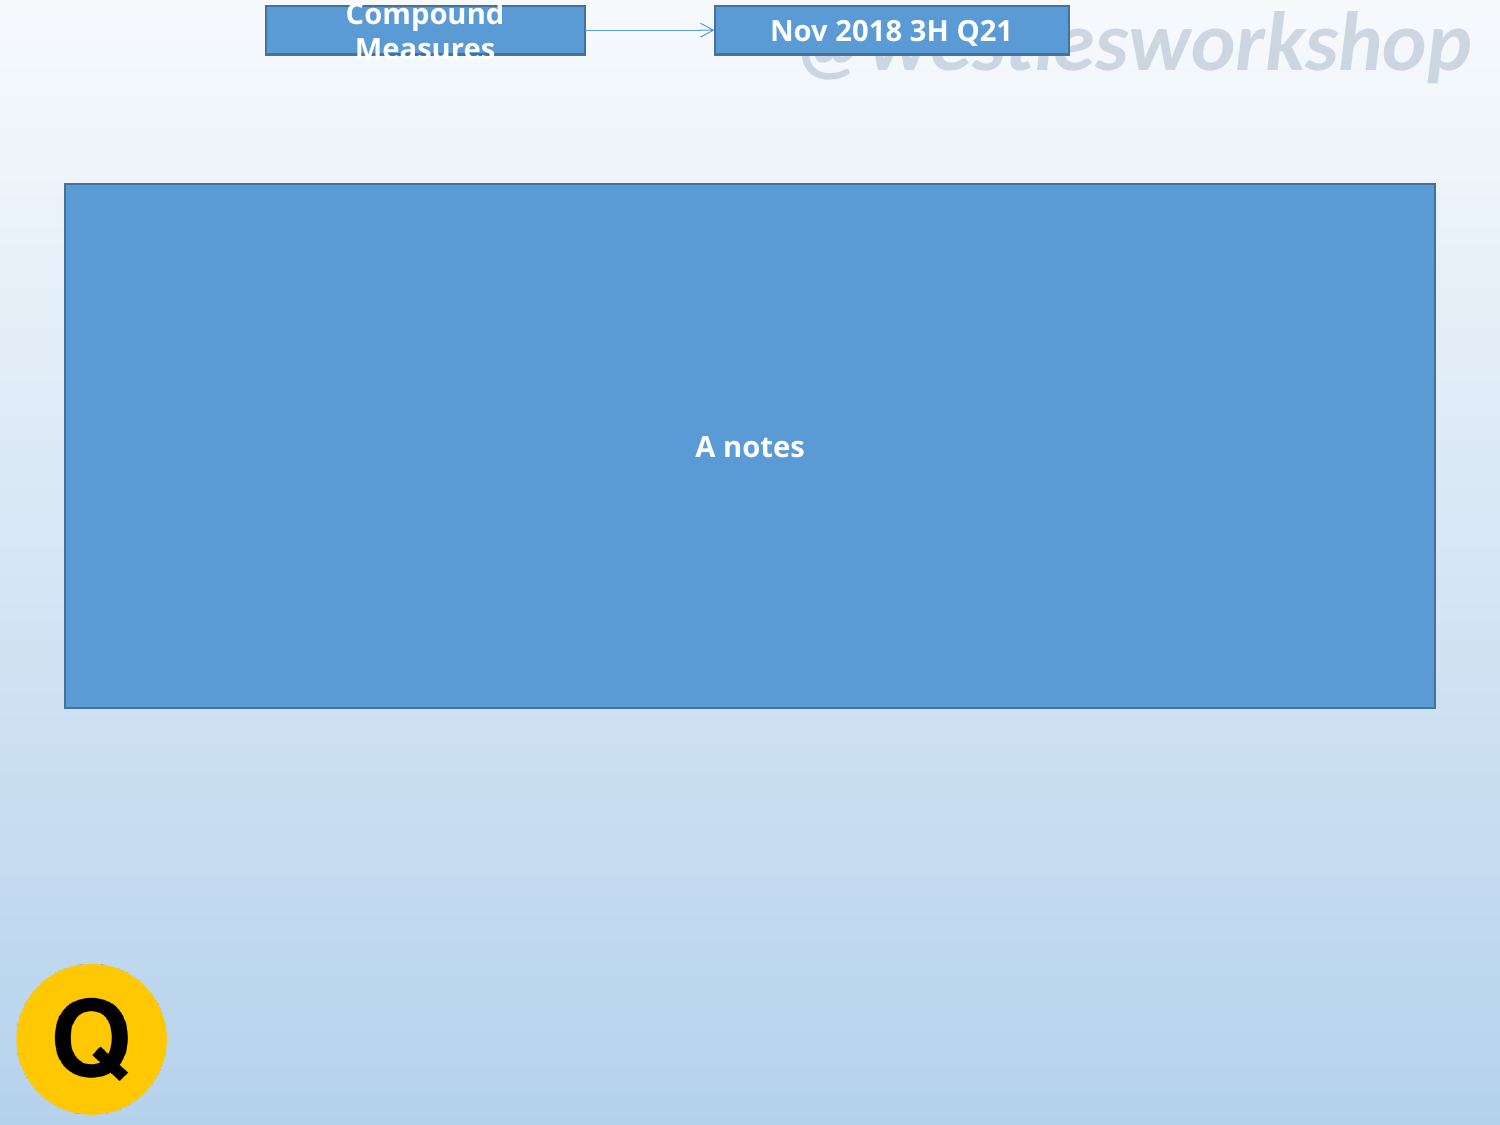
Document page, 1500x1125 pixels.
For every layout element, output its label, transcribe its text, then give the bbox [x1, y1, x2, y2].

picture [64, 184, 1436, 708]
text_box Compound Measures [265, 5, 586, 56]
text_box Nov 2018 3H Q21 [714, 5, 1070, 56]
picture [0, 940, 191, 1125]
